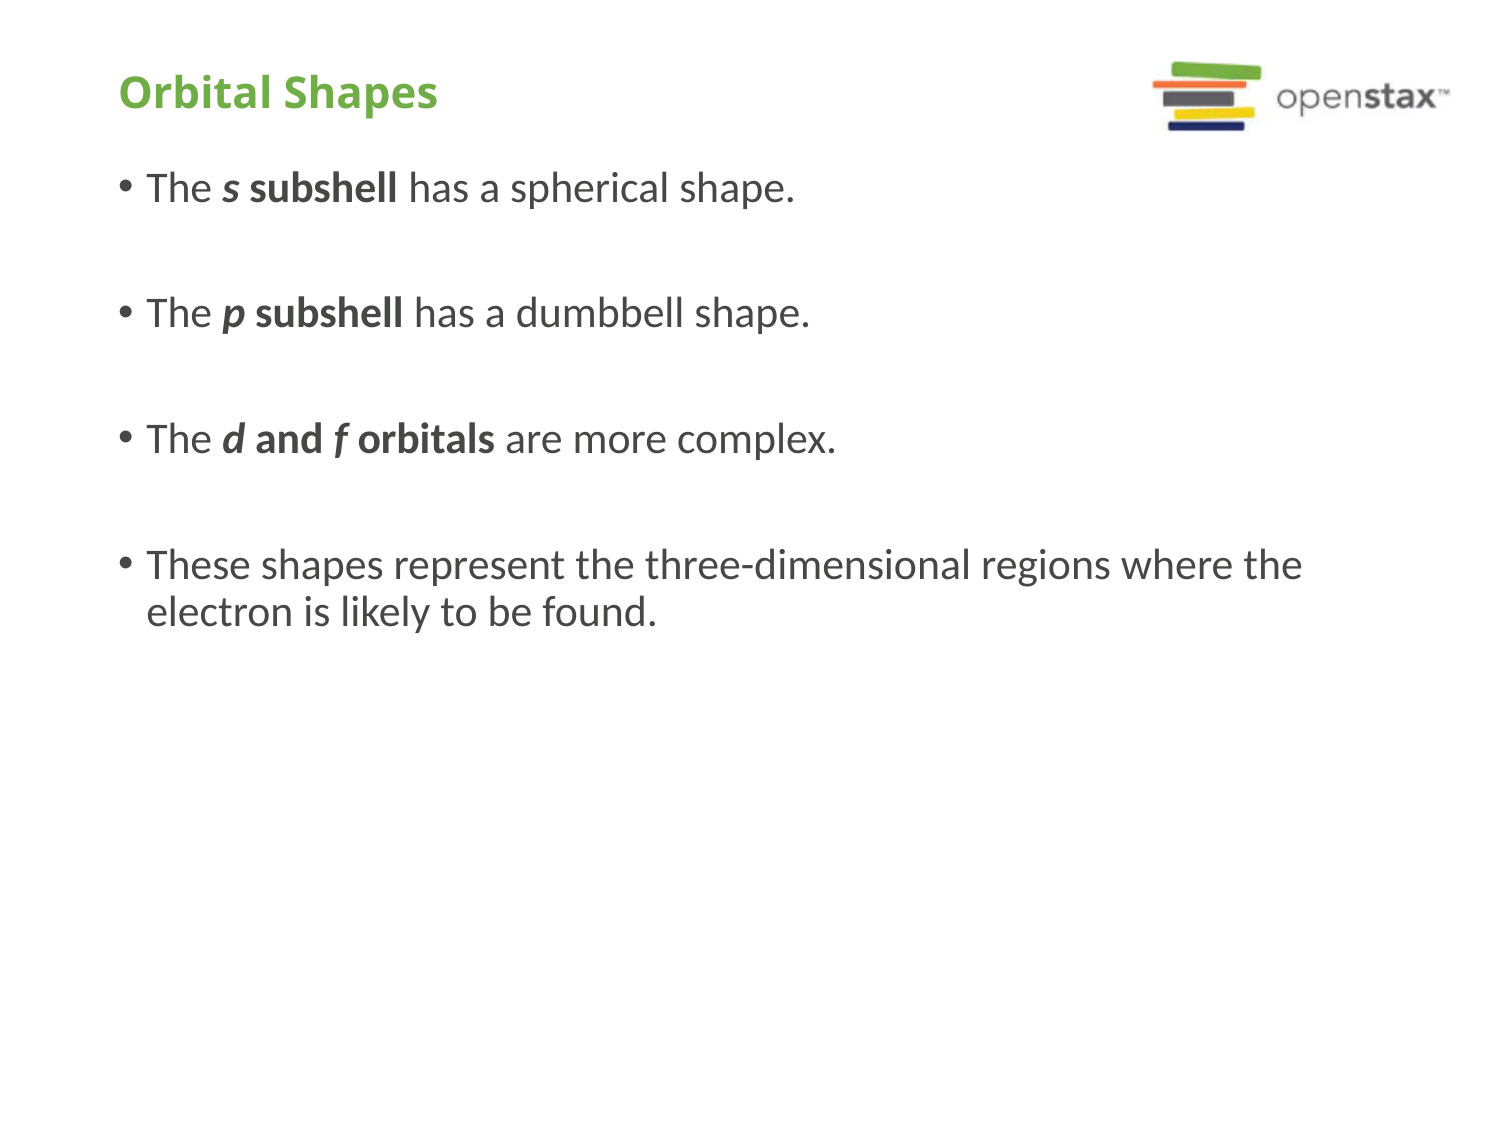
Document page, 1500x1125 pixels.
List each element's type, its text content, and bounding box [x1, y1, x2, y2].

list The s subshell has a spherical shape. The p subshell has a dumbbell shape. The d and f orbitals are more complex. These shapes represent the three-dimensional regions where the electron is likely to be found. [103, 156, 1397, 780]
picture [1151, 59, 1452, 134]
title Orbital Shapes [103, 59, 1397, 130]
